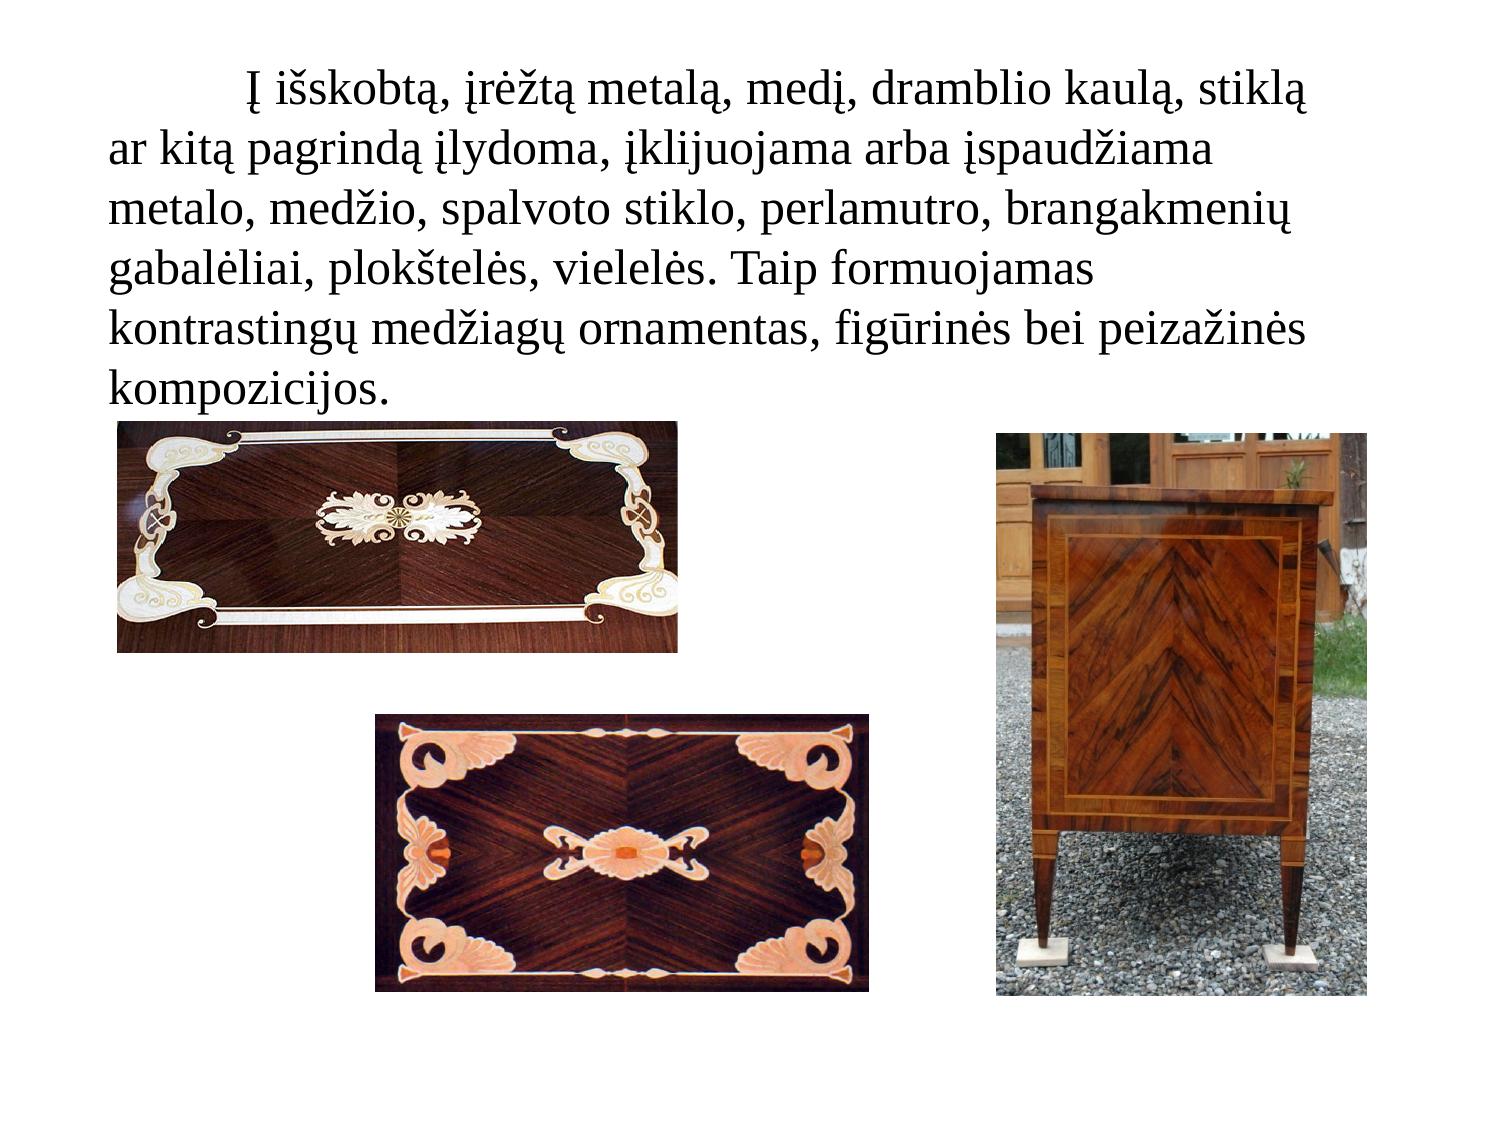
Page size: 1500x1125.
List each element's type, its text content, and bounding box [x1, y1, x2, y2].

text_box Į išskobtą, įrėžtą metalą, medį, dramblio kaulą, stiklą ar kitą pagrindą įlydoma, įklijuojama arba įspaudžiama metalo, medžio, spalvoto stiklo, perlamutro, brangakmenių gabalėliai, plokštelės, vielelės. Taip formuojamas kontrastingų medžiagų ornamentas, figūrinės bei peizažinės kompozicijos. [93, 46, 1371, 422]
picture [374, 714, 870, 992]
picture [995, 433, 1368, 996]
picture [116, 421, 678, 653]
